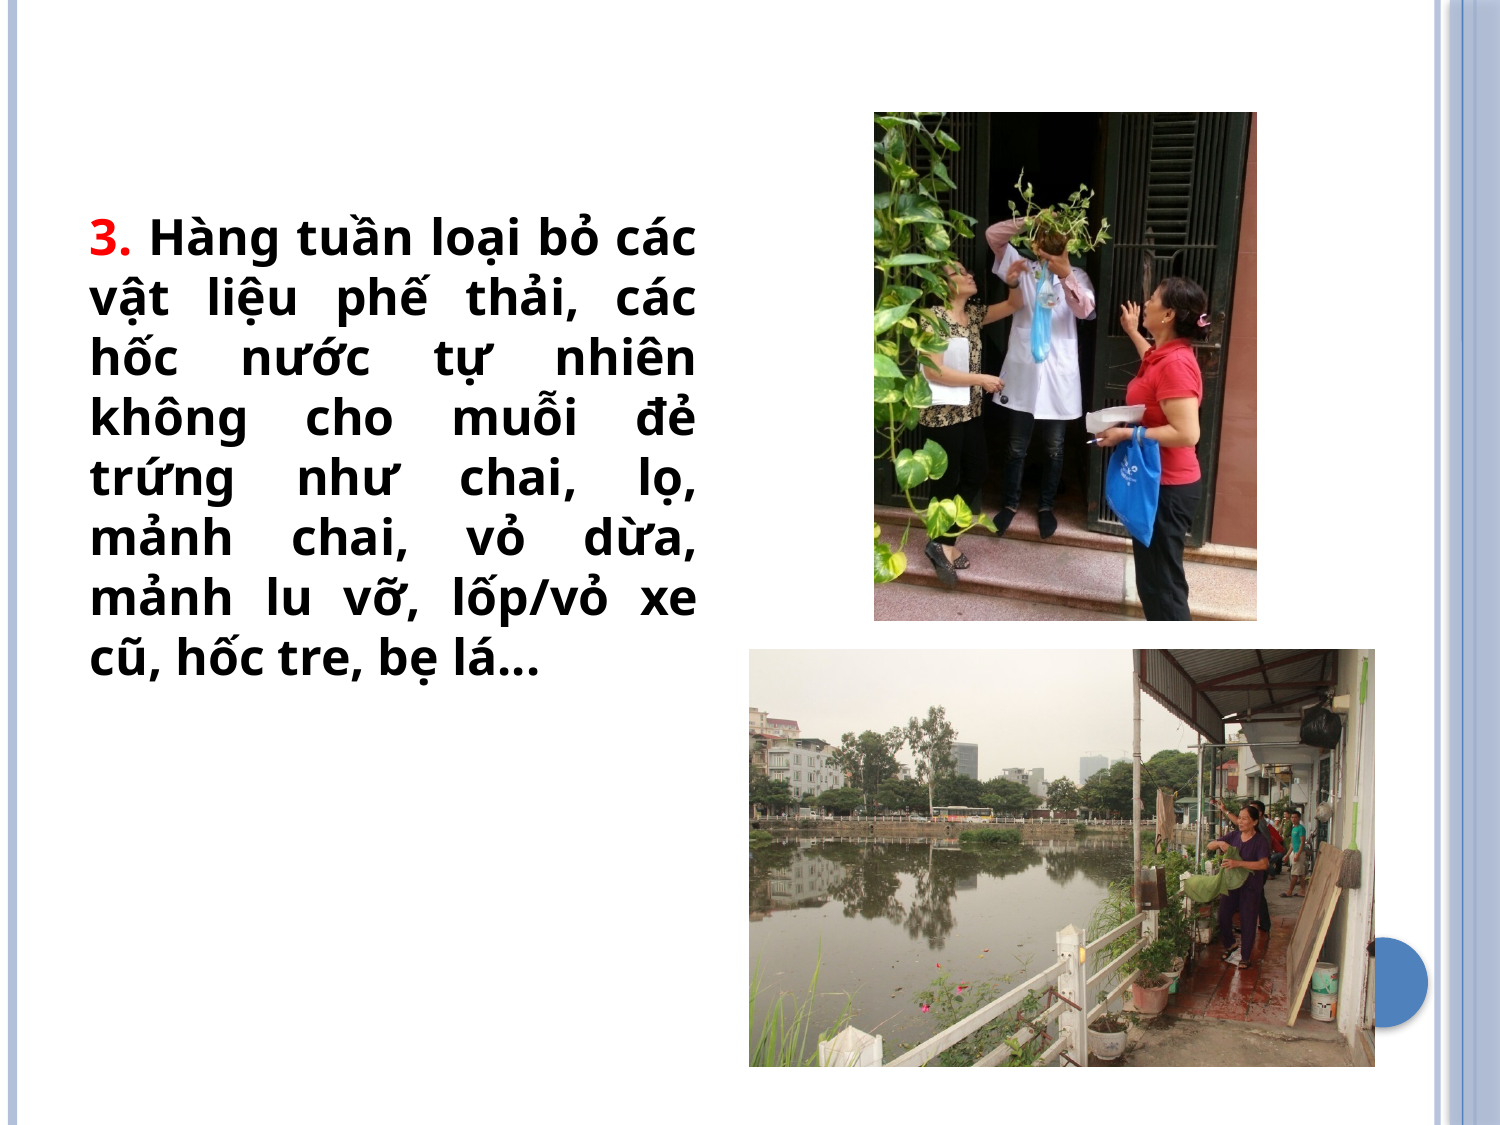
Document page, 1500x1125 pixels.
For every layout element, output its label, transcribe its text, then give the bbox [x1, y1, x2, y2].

picture [749, 649, 1376, 1068]
text_box 3. Hàng tuần loại bỏ các vật liệu phế thải, các hốc nước tự nhiên không cho muỗi đẻ trứng như chai, lọ, mảnh chai, vỏ dừa, mảnh lu vỡ, lốp/vỏ xe cũ, hốc tre, bẹ lá... [75, 197, 713, 693]
picture [874, 111, 1257, 622]
